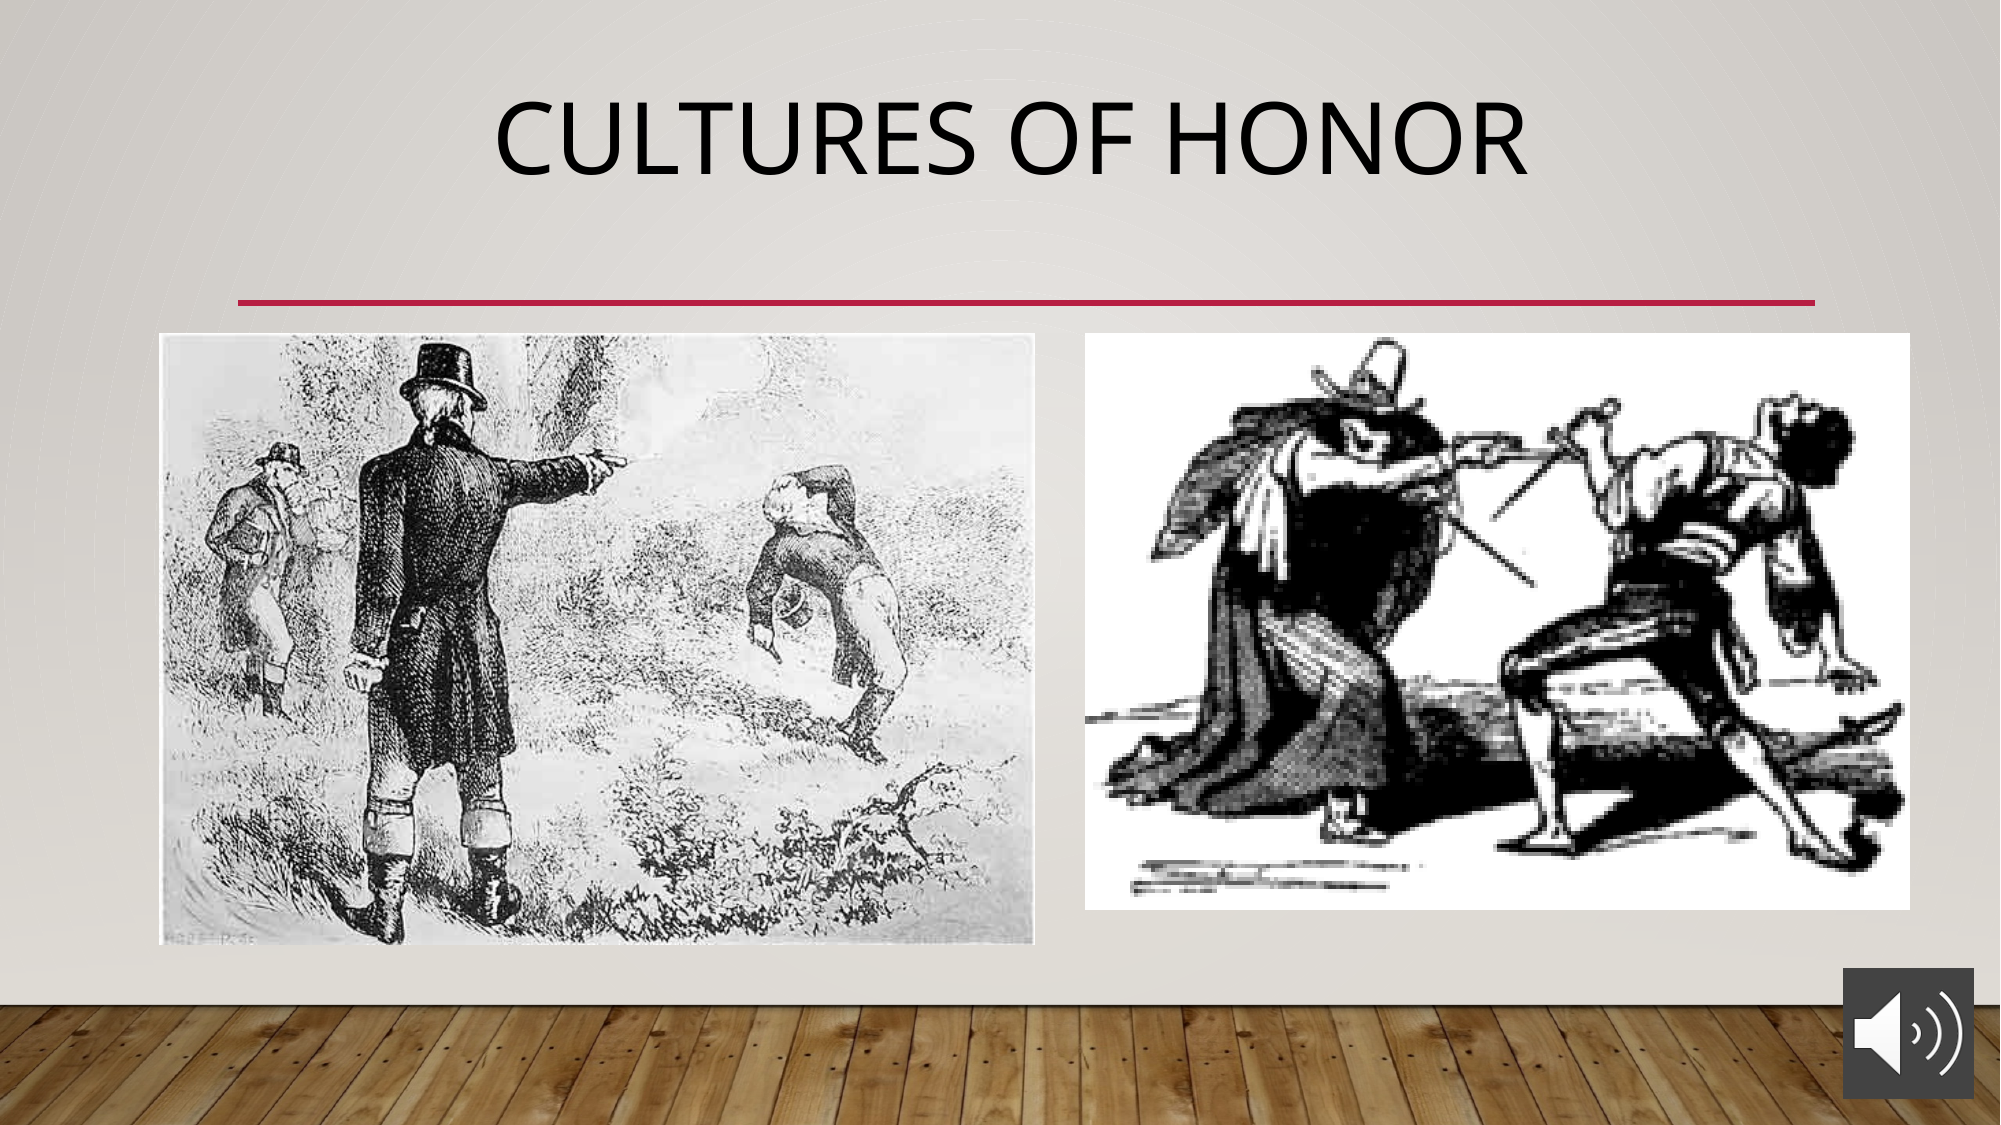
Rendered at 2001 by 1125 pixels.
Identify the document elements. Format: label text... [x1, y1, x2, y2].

picture [159, 332, 1035, 945]
picture [0, 966, 2000, 1125]
title Cultures of Honor [477, 80, 1592, 211]
picture [1085, 332, 1910, 910]
